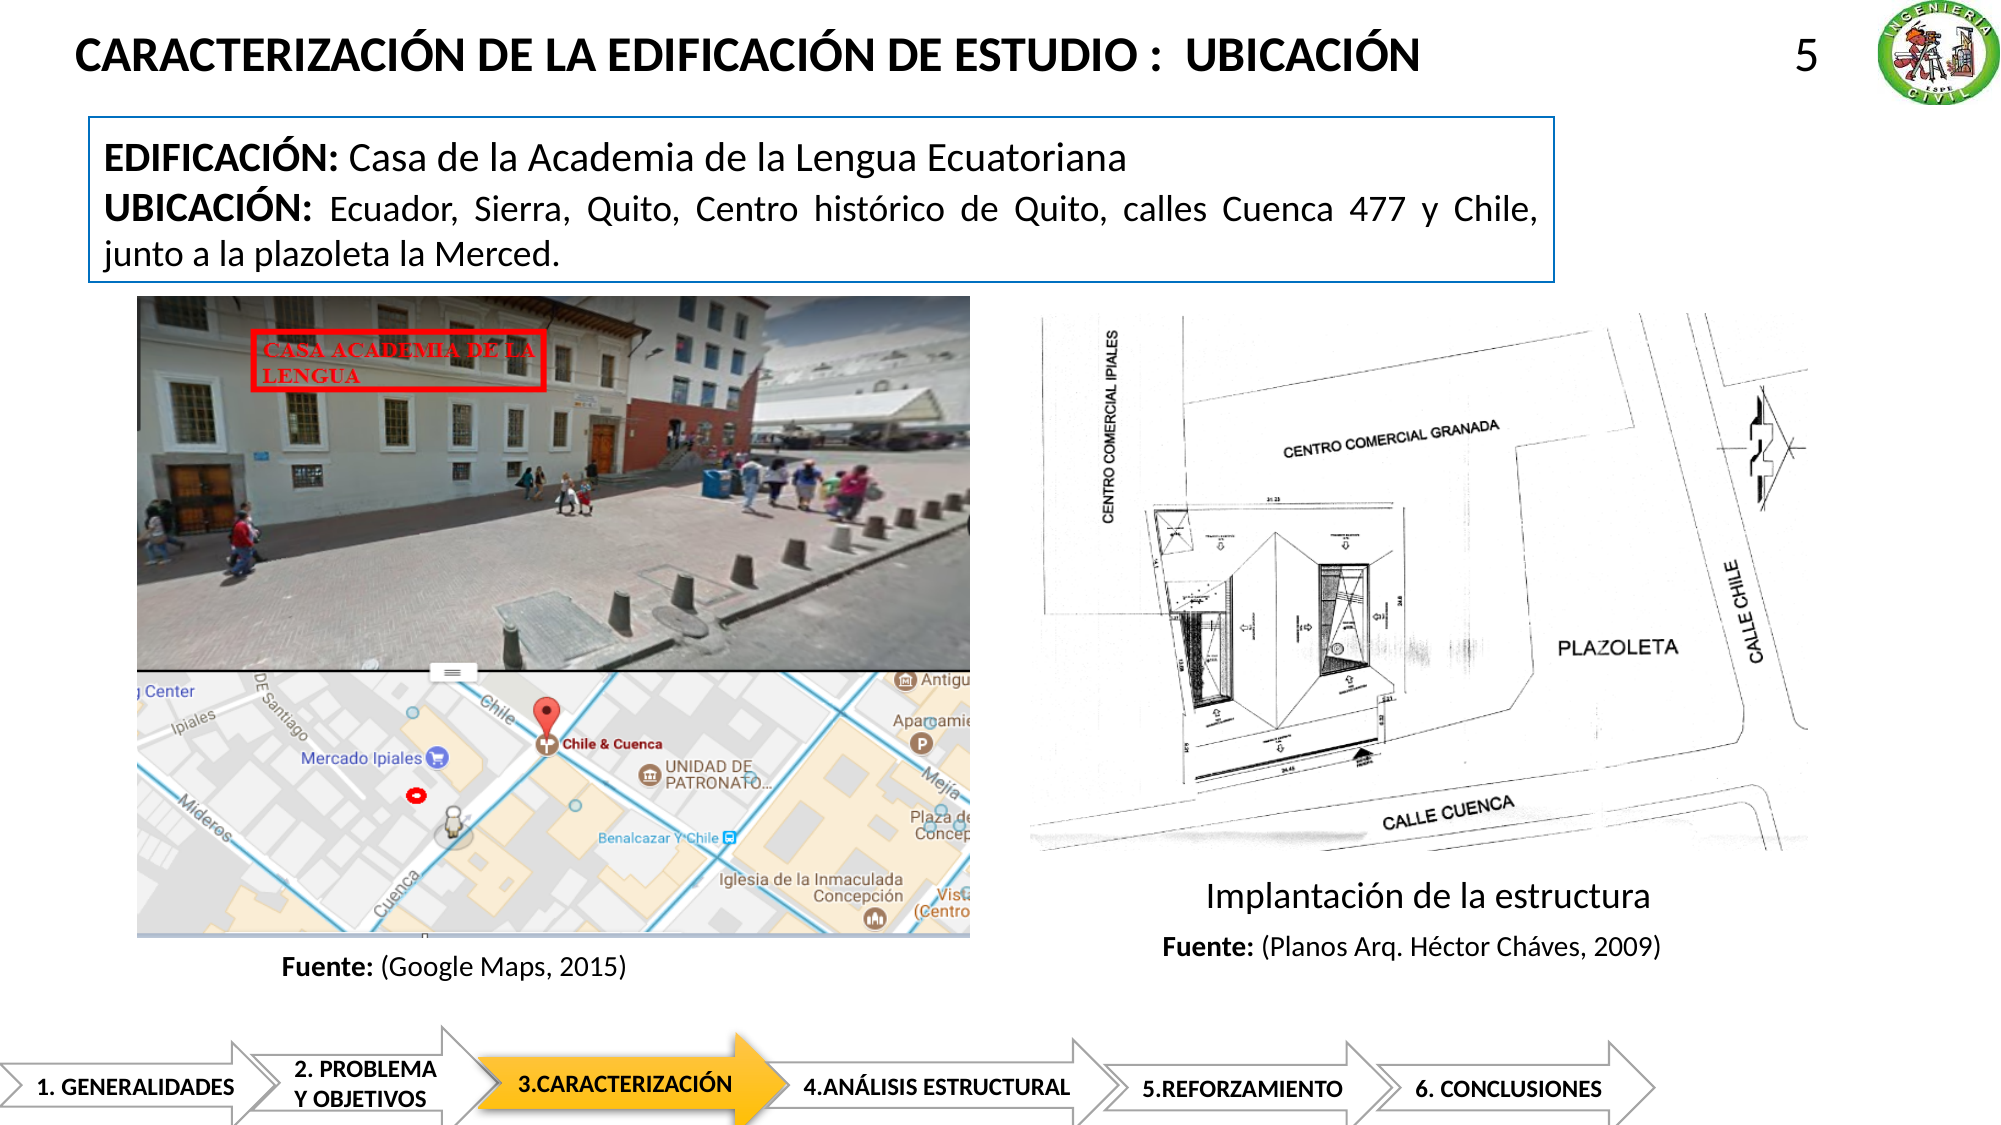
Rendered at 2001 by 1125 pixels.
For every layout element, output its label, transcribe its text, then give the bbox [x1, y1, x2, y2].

text_box 3.CARACTERIZACIÓN [477, 1032, 786, 1125]
text_box Implantación de la estructura [1191, 863, 1808, 924]
text_box 5 [1753, 14, 1862, 89]
text_box Fuente: (Planos Arq. Héctor Cháves, 2009) [1147, 920, 1690, 970]
text_box Fuente: (Google Maps, 2015) [267, 940, 656, 990]
text_box 4.ANÁLISIS ESTRUCTURAL [763, 1037, 1120, 1125]
text_box 2. PROBLEMA Y OBJETIVOS [249, 1024, 489, 1125]
picture [1877, 0, 2000, 105]
picture [1030, 313, 1808, 851]
text_box 6. CONCLUSIONES [1375, 1039, 1656, 1125]
picture [137, 296, 970, 938]
text_box CARACTERIZACIÓN DE LA EDIFICACIÓN DE ESTUDIO : UBICACIÓN [33, 14, 1475, 89]
text_box 1. GENERALIDADES [0, 1039, 276, 1125]
text_box 5.REFORZAMIENTO [1102, 1039, 1394, 1125]
text_box EDIFICACIÓN: Casa de la Academia de la Lengua Ecuatoriana UBICACIÓN: Ecuador, Sierra, Quito, Centro histórico de Quito, calles Cuenca 477 y Chile, junto a la plazoleta la Merced. [88, 116, 1555, 283]
